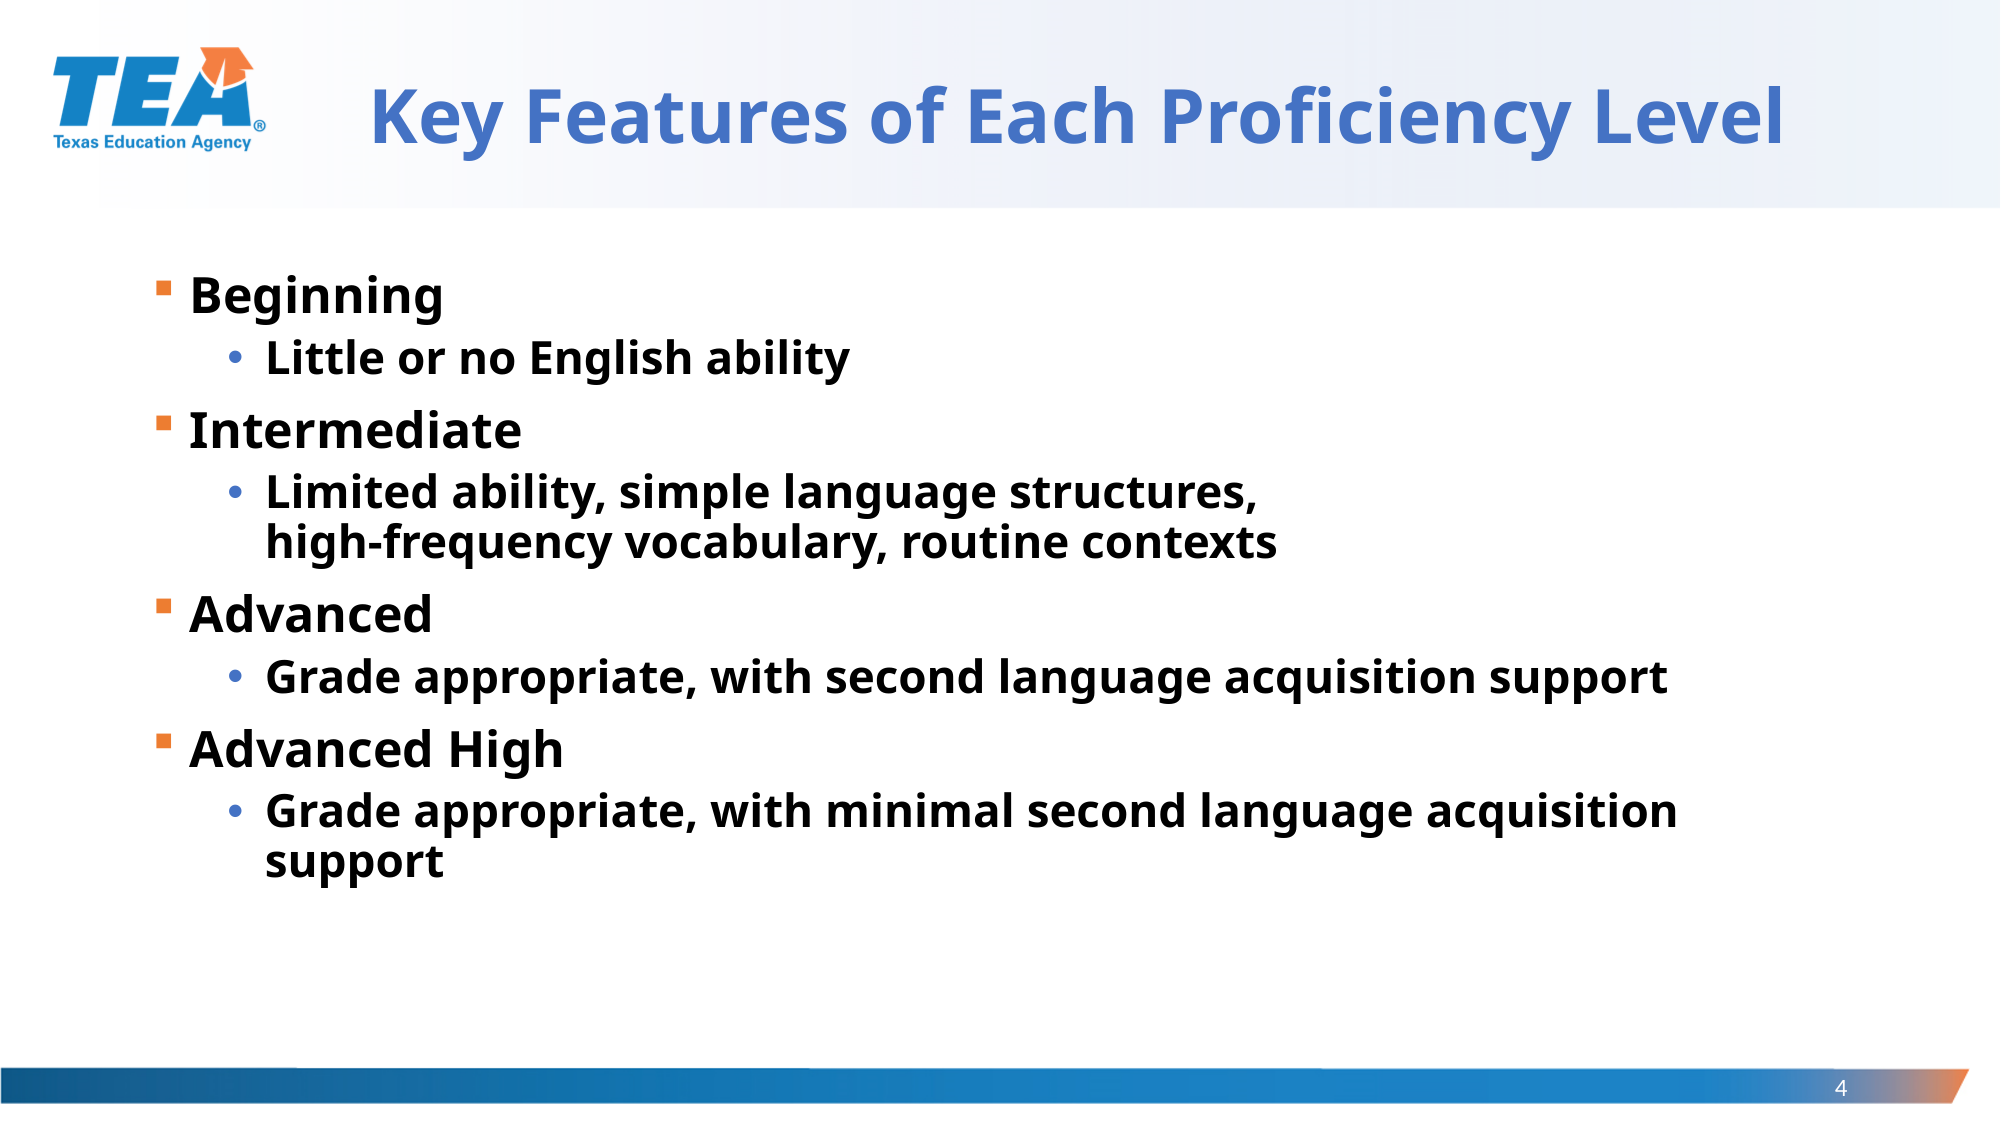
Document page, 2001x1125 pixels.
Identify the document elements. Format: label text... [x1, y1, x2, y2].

list Beginning Little or no English ability Intermediate Limited ability, simple language structures, high-frequency vocabulary, routine contexts Advanced Grade appropriate, with second language acquisition support Advanced High Grade appropriate, with minimal second language acquisition support [137, 262, 1863, 1050]
picture [0, 0, 2001, 1125]
slide_number 4 [1412, 1071, 1863, 1103]
title Key Features of Each Proficiency Level [353, 60, 1815, 178]
